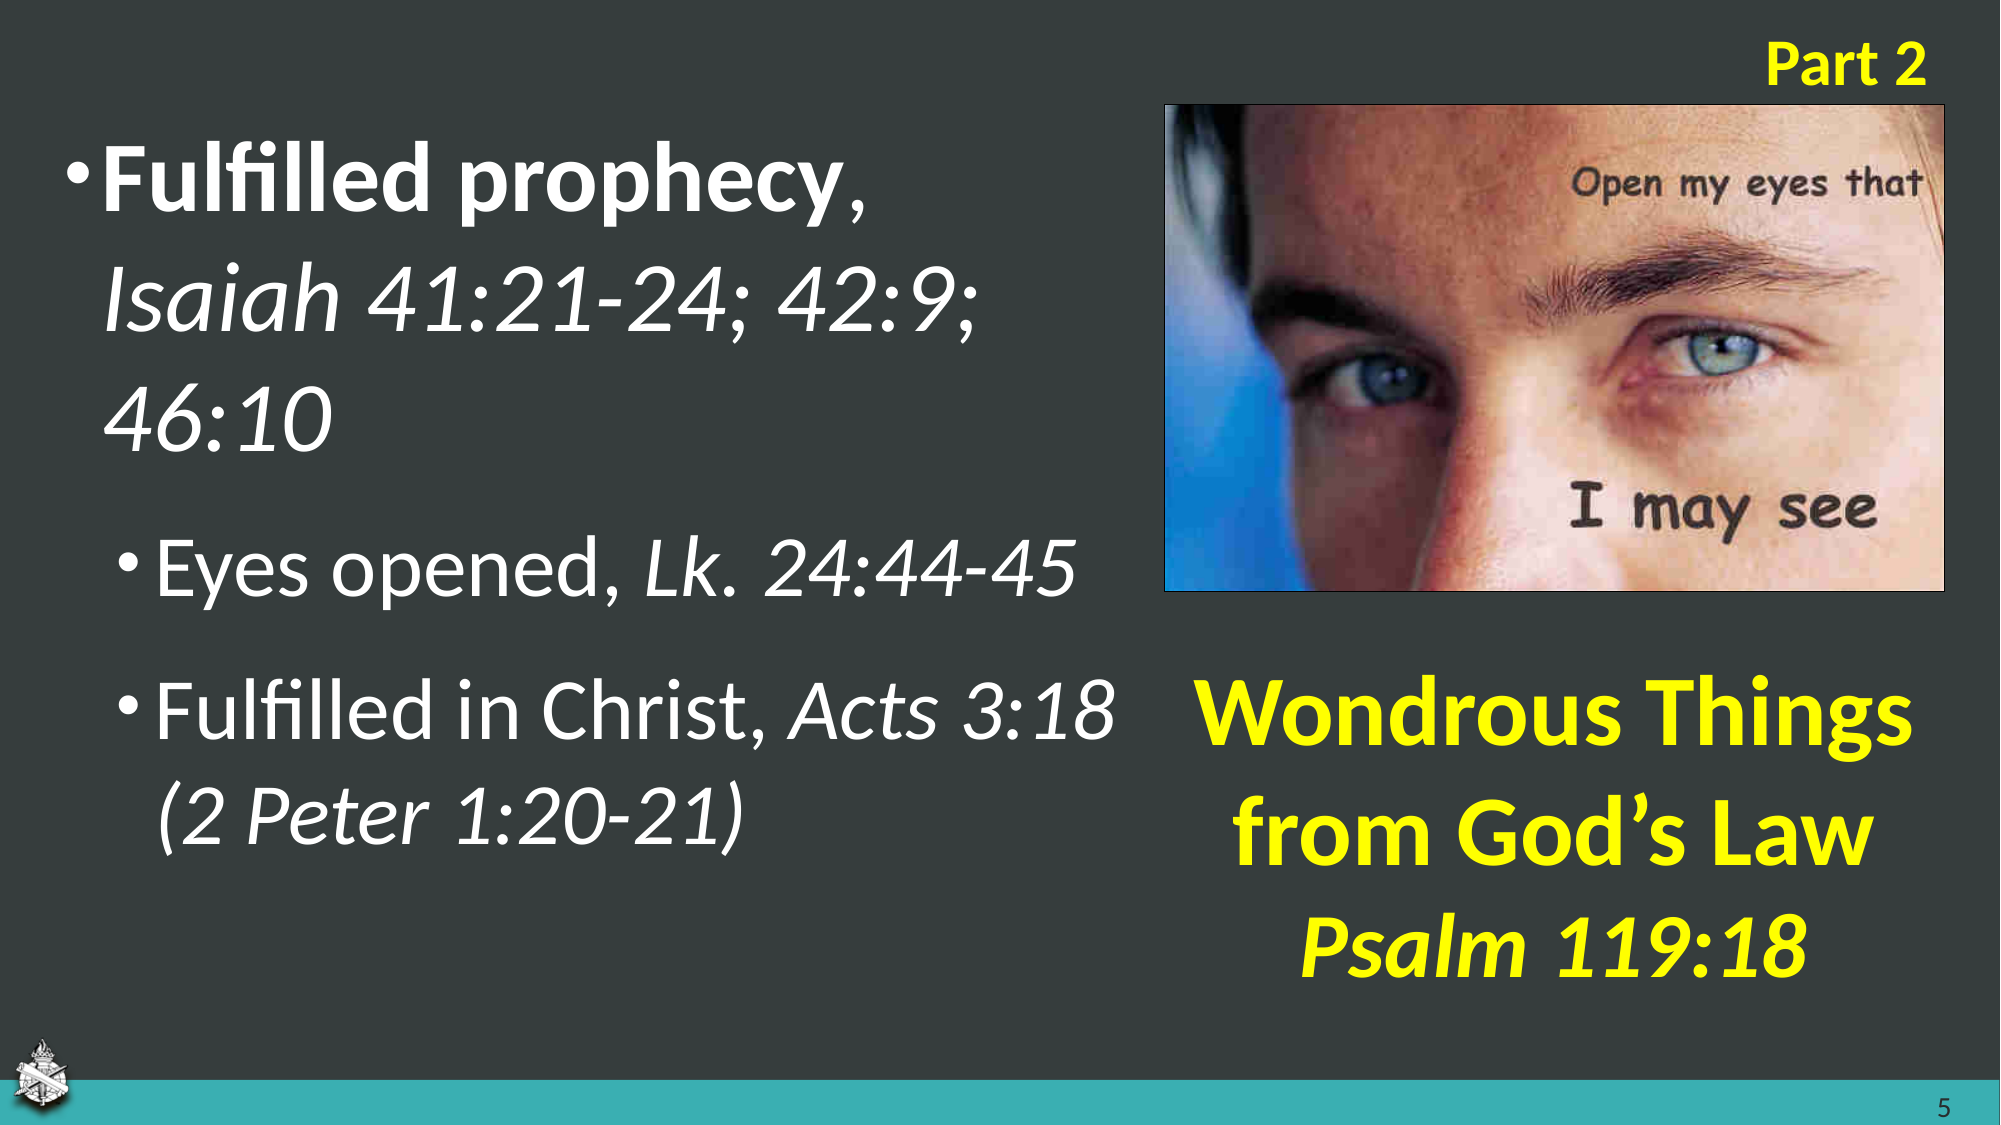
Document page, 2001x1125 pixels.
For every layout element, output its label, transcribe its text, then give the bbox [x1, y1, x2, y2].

text_box Part 2 [1750, 11, 1944, 104]
list Fulfilled prophecy, Isaiah 41:21-24; 42:9; 46:10 Eyes opened, Lk. 24:44-45 Fulfilled in Christ, Acts 3:18 (2 Peter 1:20-21) [41, 104, 1141, 1007]
slide_number 5 [1861, 1086, 1967, 1125]
picture [13, 1037, 70, 1108]
picture [1164, 104, 1945, 592]
text_box Wondrous Things from God’s Law Psalm 119:18 [1164, 637, 1945, 1003]
